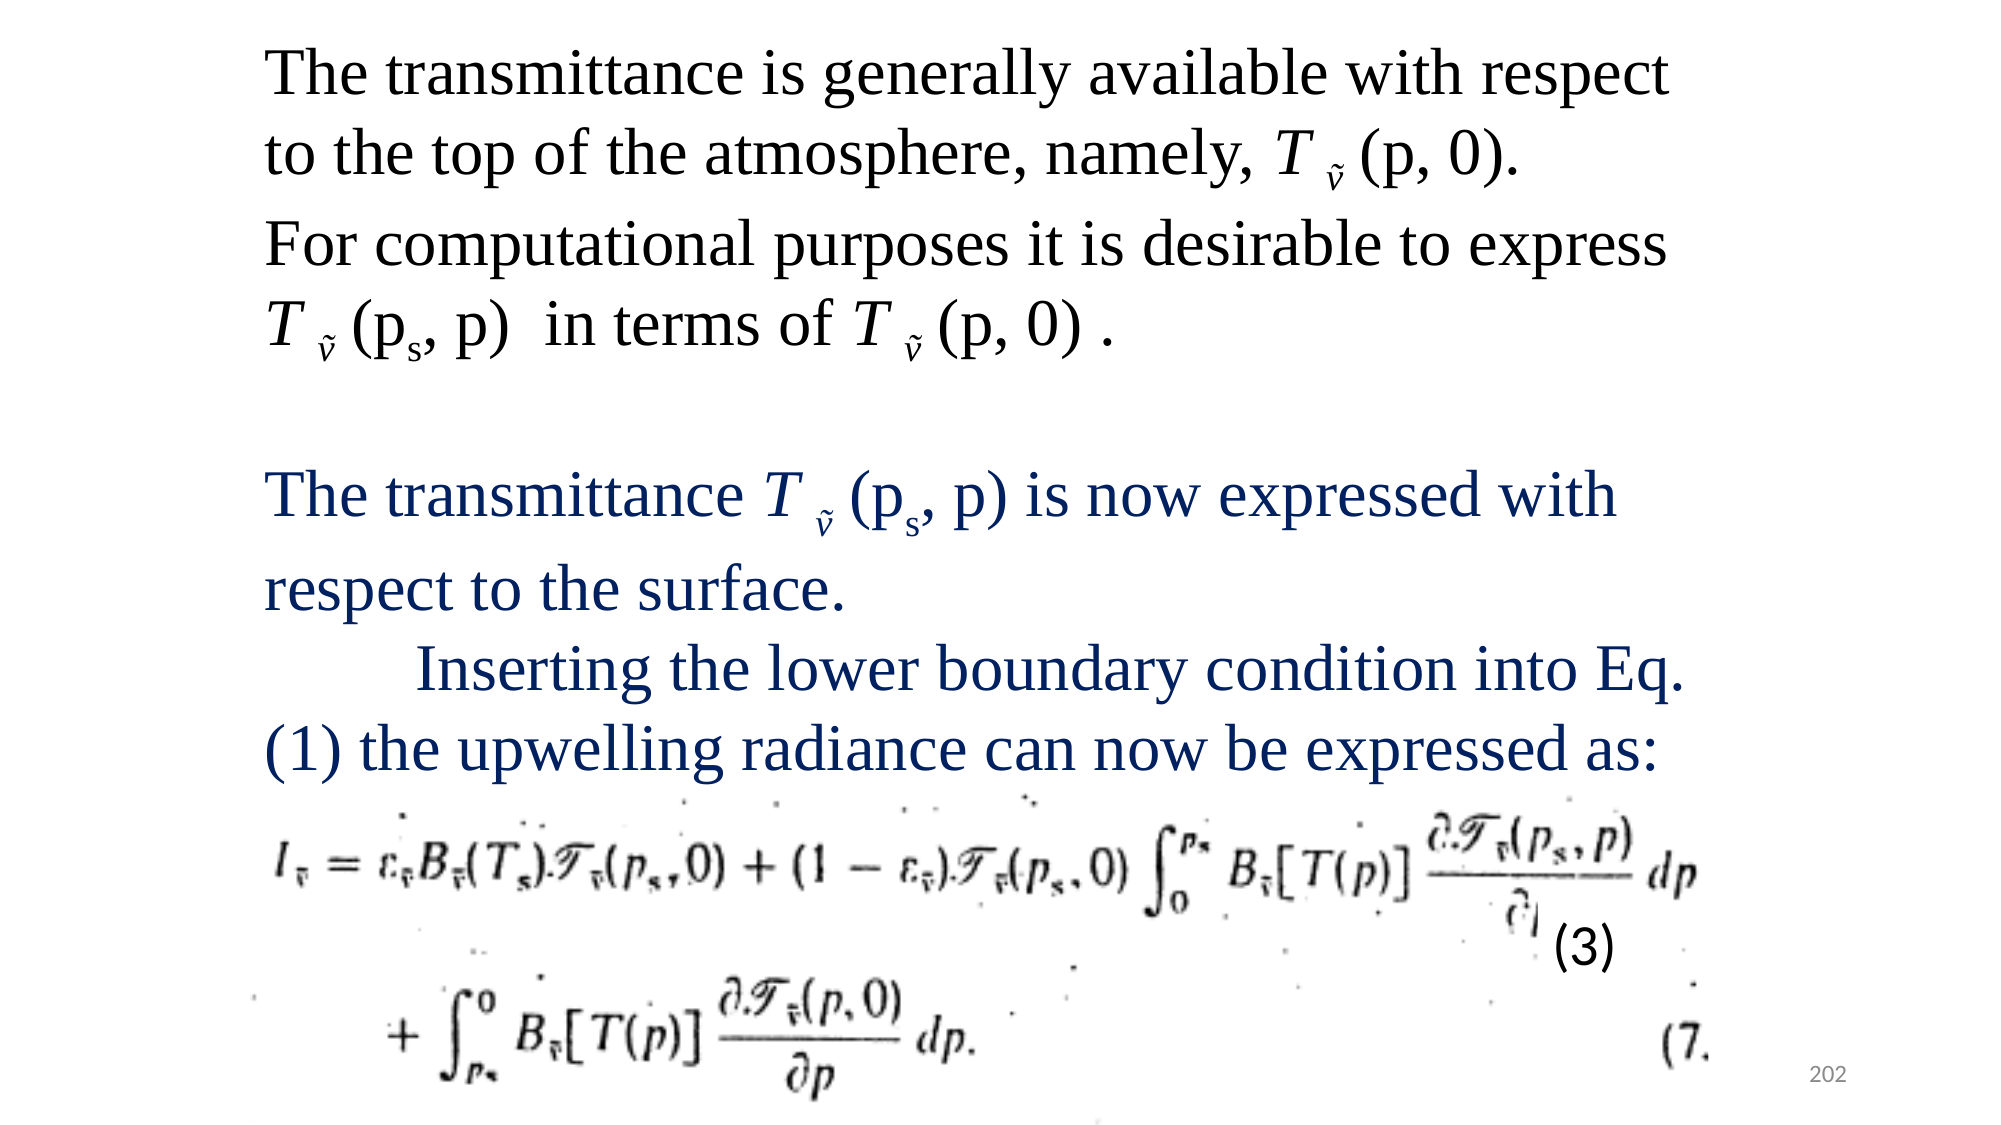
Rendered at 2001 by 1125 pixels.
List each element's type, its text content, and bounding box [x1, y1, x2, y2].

slide_number 202 [1709, 1042, 1863, 1103]
text_box The transmittance is generally available with respect to the top of the atmosphere, namely, T ṽ (p, 0). For computational purposes it is desirable to express T ṽ (ps, p) in terms of T ṽ (p, 0) . The transmittance T ṽ (ps, p) is now expressed with respect to the surface. Inserting the lower boundary condition into Eq. (1) the upwelling radiance can now be expressed as: [249, 20, 1749, 791]
picture [249, 793, 1709, 1125]
